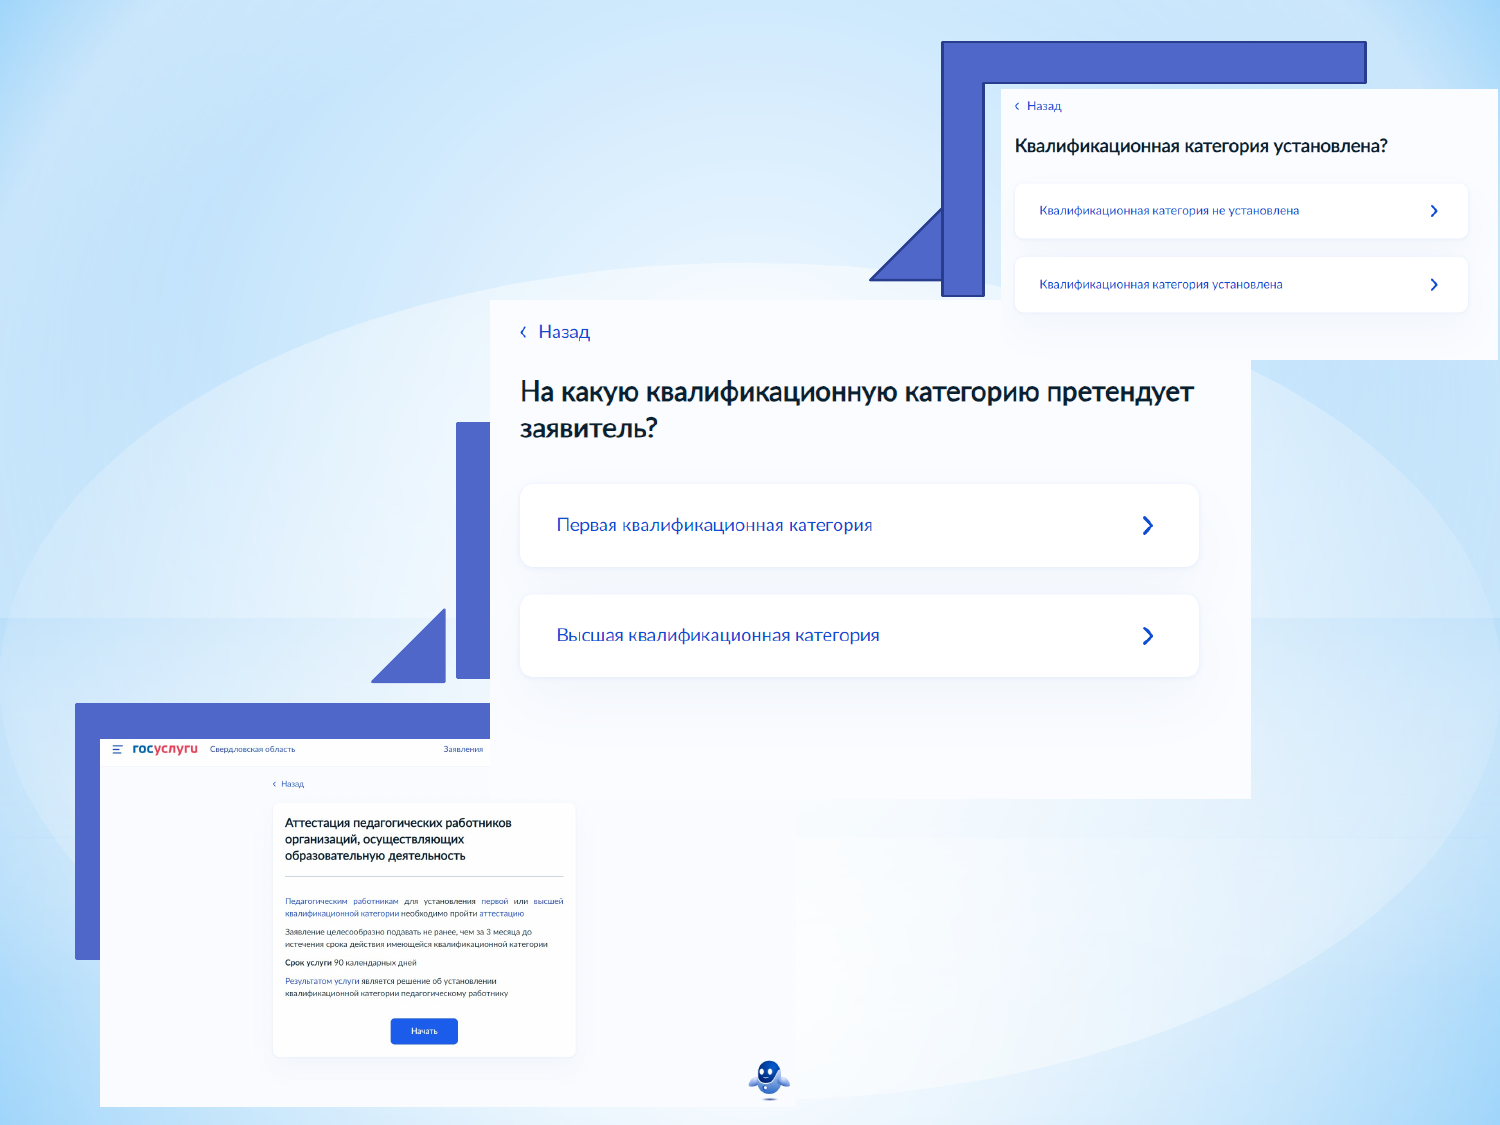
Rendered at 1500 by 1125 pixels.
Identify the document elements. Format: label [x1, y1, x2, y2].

text_box [941, 41, 1367, 297]
text_box [869, 207, 941, 282]
text_box [48, 550, 1408, 1125]
picture [100, 89, 1498, 1108]
